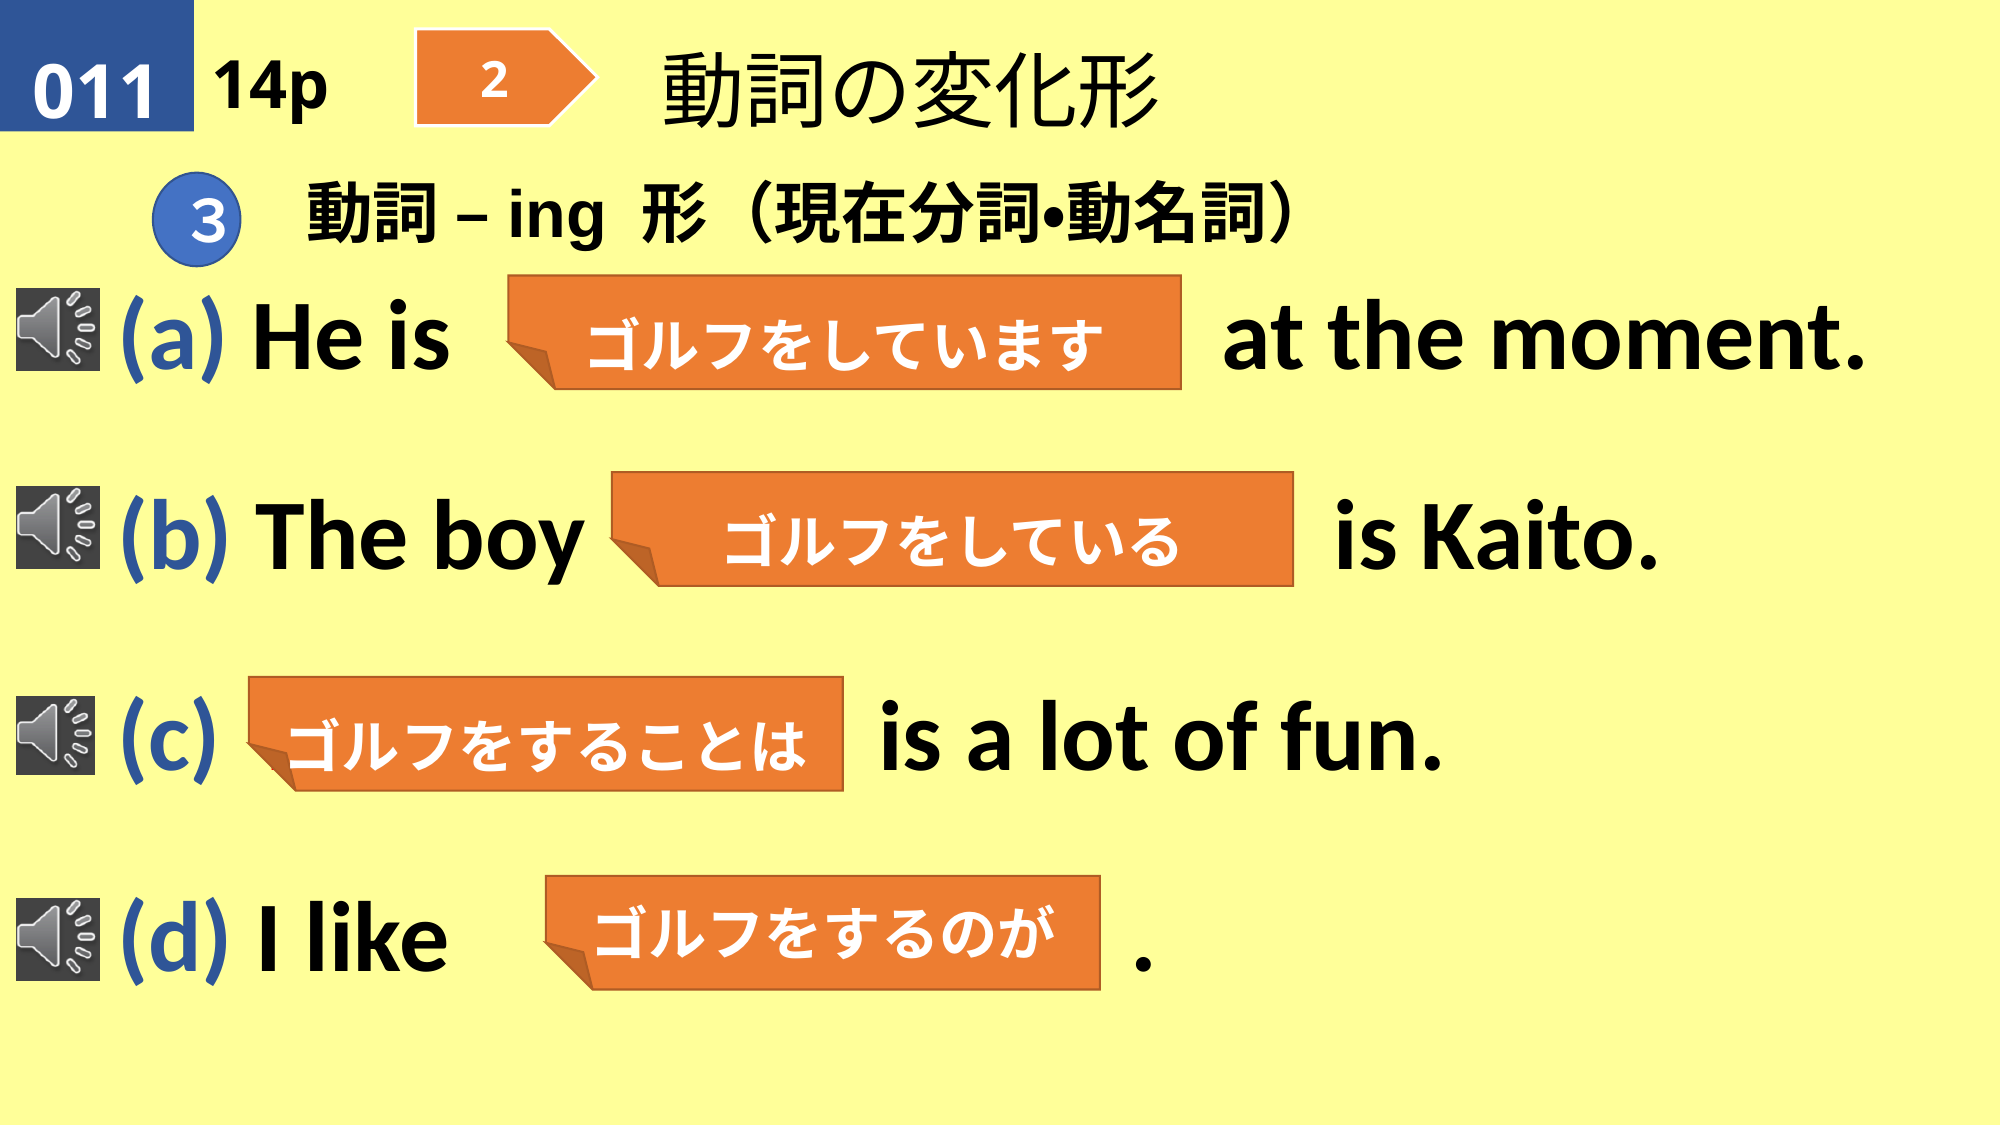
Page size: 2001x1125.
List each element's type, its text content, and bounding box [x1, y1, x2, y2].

text_box ３ [151, 171, 242, 268]
picture [15, 896, 101, 982]
text_box 動詞 –ing 形（現在分詞・動名詞） [291, 163, 1497, 258]
text_box 動詞の変化形 [646, 30, 1570, 146]
text_box ゴルフをするのが [542, 874, 1101, 991]
title 011 [0, 0, 194, 132]
text_box 2 [413, 27, 600, 128]
picture [15, 484, 101, 570]
text_box ゴルフをしている [608, 471, 1295, 587]
text_box 14p [196, 34, 357, 130]
list (a) He is playing golf at the moment. (b) The boy playing golf is Kaito. (c) Playing golf is a lot of fun. (d) I like playing golf . [102, 201, 1933, 1003]
text_box ゴルフをしています [505, 274, 1182, 391]
picture [15, 287, 101, 373]
picture [15, 695, 96, 776]
text_box ゴルフをすることは [245, 675, 844, 792]
